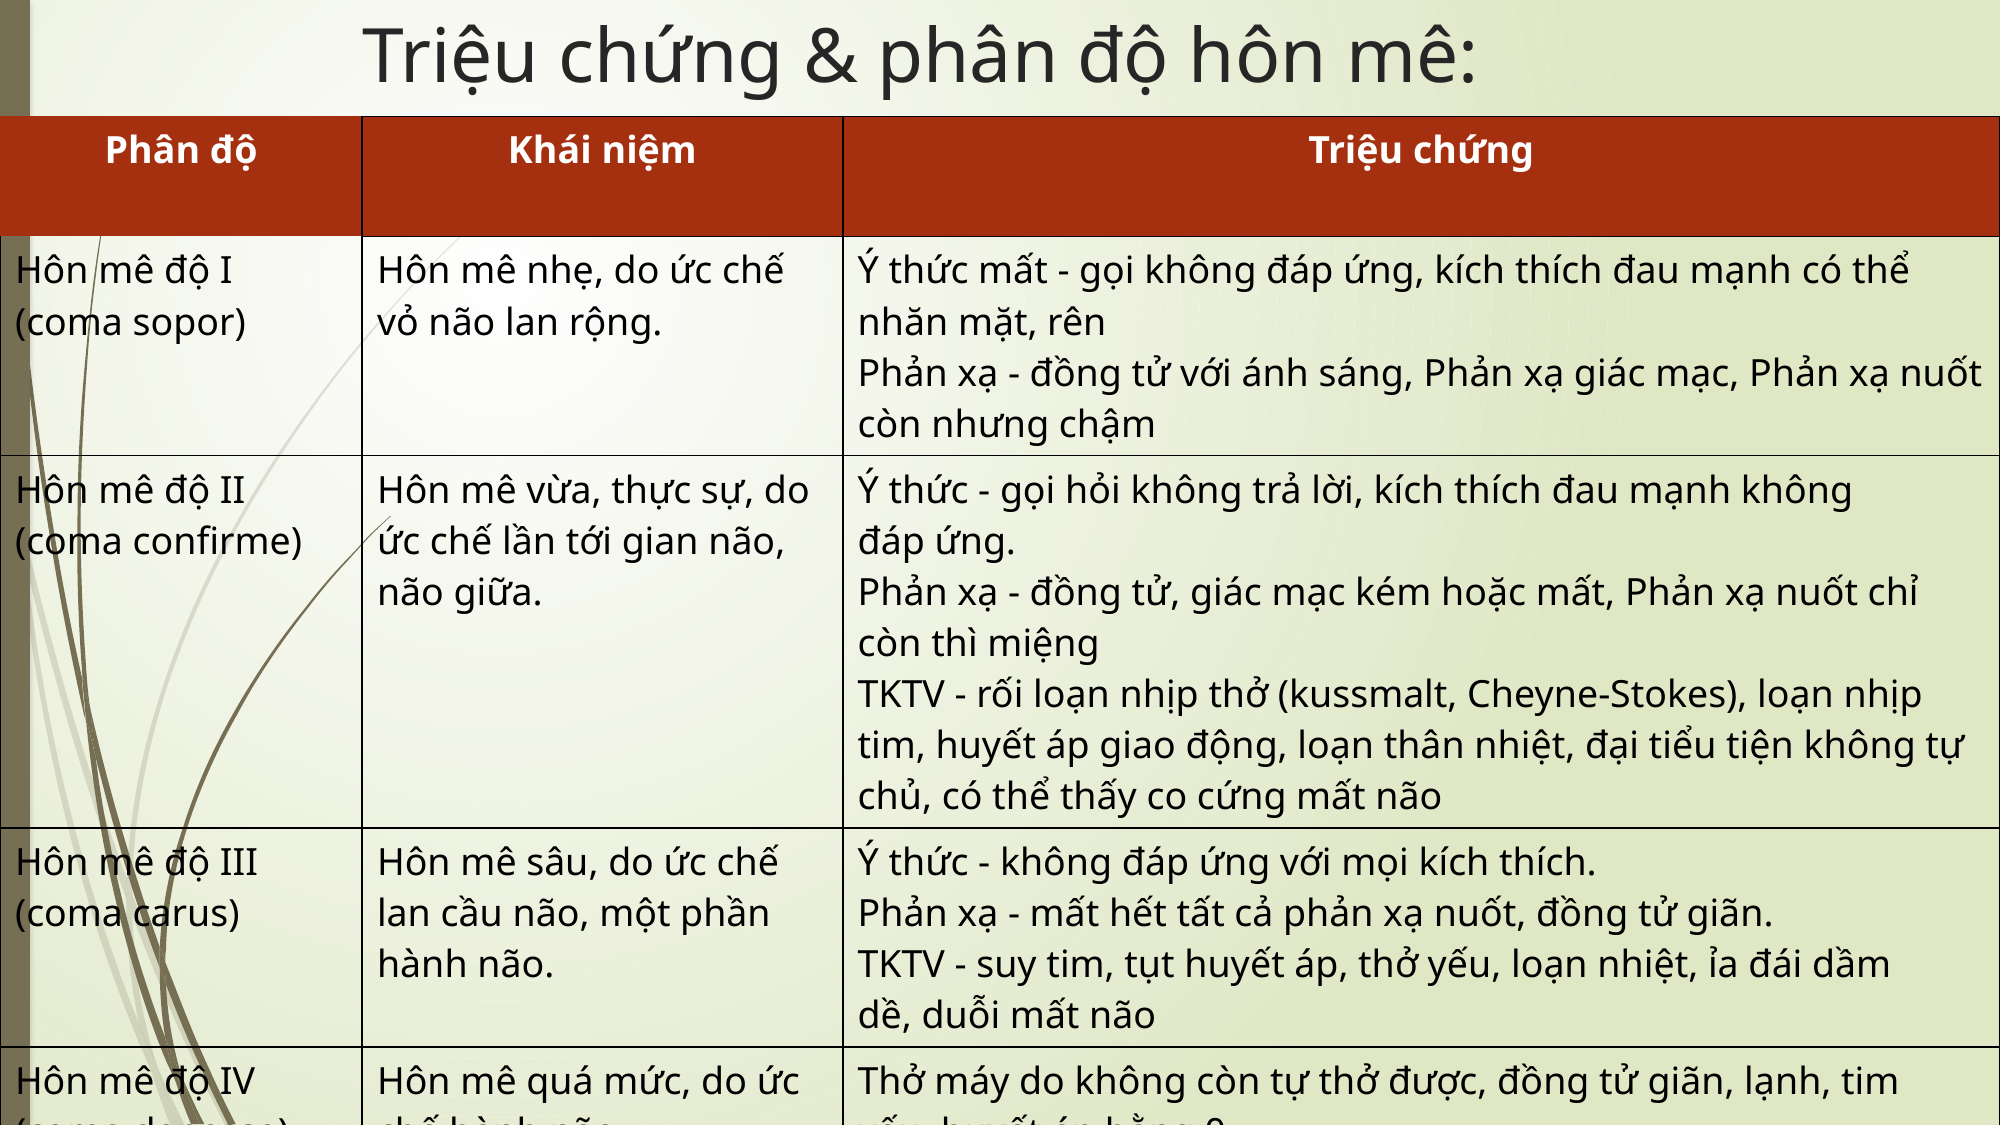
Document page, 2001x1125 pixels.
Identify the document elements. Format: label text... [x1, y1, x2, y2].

table_header Khái niệm [363, 117, 842, 236]
table_cell Hôn mê độ IV (coma depasse) [1, 1048, 361, 1125]
table_cell Hôn mê độ III (coma carus) [1, 829, 361, 1046]
table_header Phân độ [0, 116, 361, 236]
table_cell Hôn mê vừa, thực sự, do ức chế lần tới gian não, não giữa. [363, 456, 842, 827]
table_cell Thở máy do không còn tự thở được, đồng tử giãn, lạnh, tim yếu, huyết áp bằng 0. [844, 1048, 1999, 1125]
table_cell Hôn mê quá mức, do ức chế hành não. [363, 1048, 842, 1125]
title Triệu chứng & phân độ hôn mê: [347, 0, 1810, 116]
table_cell Hôn mê nhẹ, do ức chế vỏ não lan rộng. [363, 237, 842, 455]
table_cell Hôn mê sâu, do ức chế lan cầu não, một phần hành não. [363, 829, 842, 1046]
table_cell Ý thức - không đáp ứng với mọi kích thích. Phản xạ - mất hết tất cả phản xạ nuốt, đồng tử giãn. TKTV - suy tim, tụt huyết áp, thở yếu, loạn nhiệt, ỉa đái dầm dề, duỗi mất não [844, 829, 1999, 1046]
table_cell Ý thức mất - gọi không đáp ứng, kích thích đau mạnh có thể nhăn mặt, rên Phản xạ - đồng tử với ánh sáng, Phản xạ giác mạc, Phản xạ nuốt còn nhưng chậm [844, 237, 1999, 455]
table_cell Hôn mê độ II (coma confirme) [1, 456, 361, 827]
table_header Triệu chứng [844, 117, 1999, 236]
table_cell Ý thức - gọi hỏi không trả lời, kích thích đau mạnh không đáp ứng. Phản xạ - đồng tử, giác mạc kém hoặc mất, Phản xạ nuốt chỉ còn thì miệng TKTV - rối loạn nhịp thở (kussmalt, Cheyne-Stokes), loạn nhịp tim, huyết áp giao động, loạn thân nhiệt, đại tiểu tiện không tự chủ, có thể thấy co cứng mất não [844, 456, 1999, 827]
table_cell Hôn mê độ I (coma sopor) [1, 236, 361, 455]
